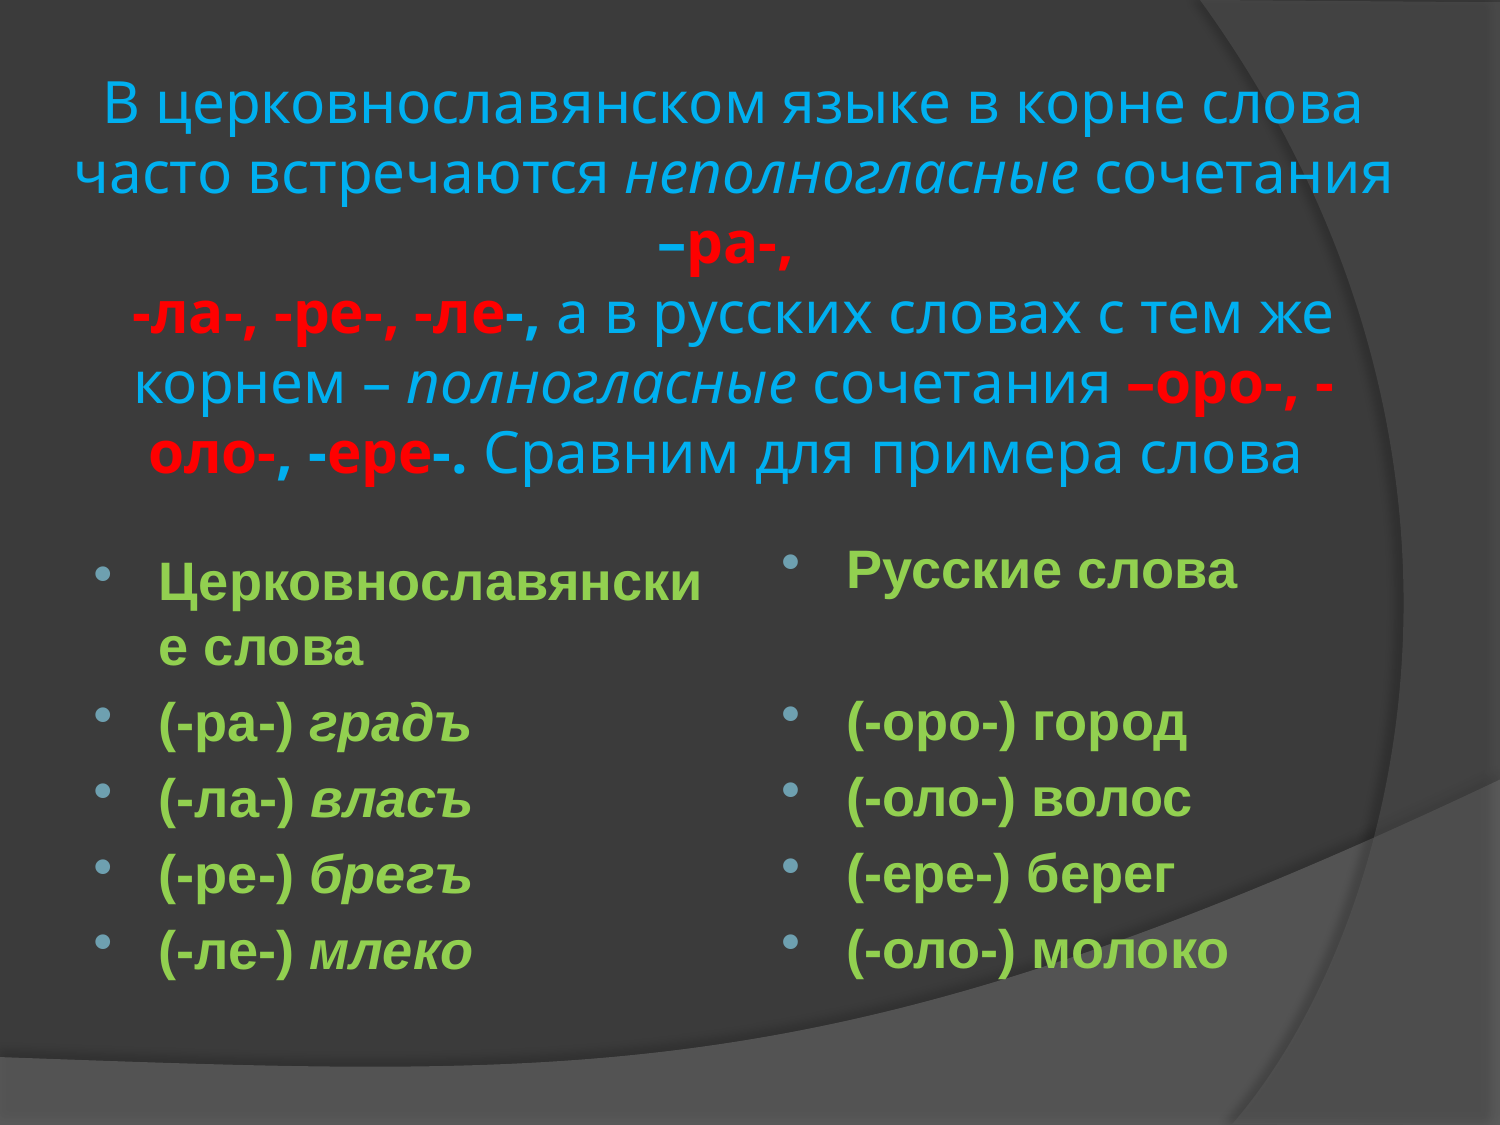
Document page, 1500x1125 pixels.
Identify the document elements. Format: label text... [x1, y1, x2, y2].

title В церковнославянском языке в корне слова часто встречаются неполногласные сочетания –ра-, -ла-, -ре-, -ле-, а в русских словах с тем же корнем – полногласные сочетания –оро-, -оло-, -ере-. Сравним для примера слова [58, 35, 1409, 516]
list Церковнославянские слова (-ра-) градъ (-ла-) власъ (-ре-) брегъ (-ле-) млеко [75, 539, 738, 1013]
list Русские слова (-оро-) город (-оло-) волос (-ере-) берег (-оло-) молоко [762, 527, 1425, 1013]
